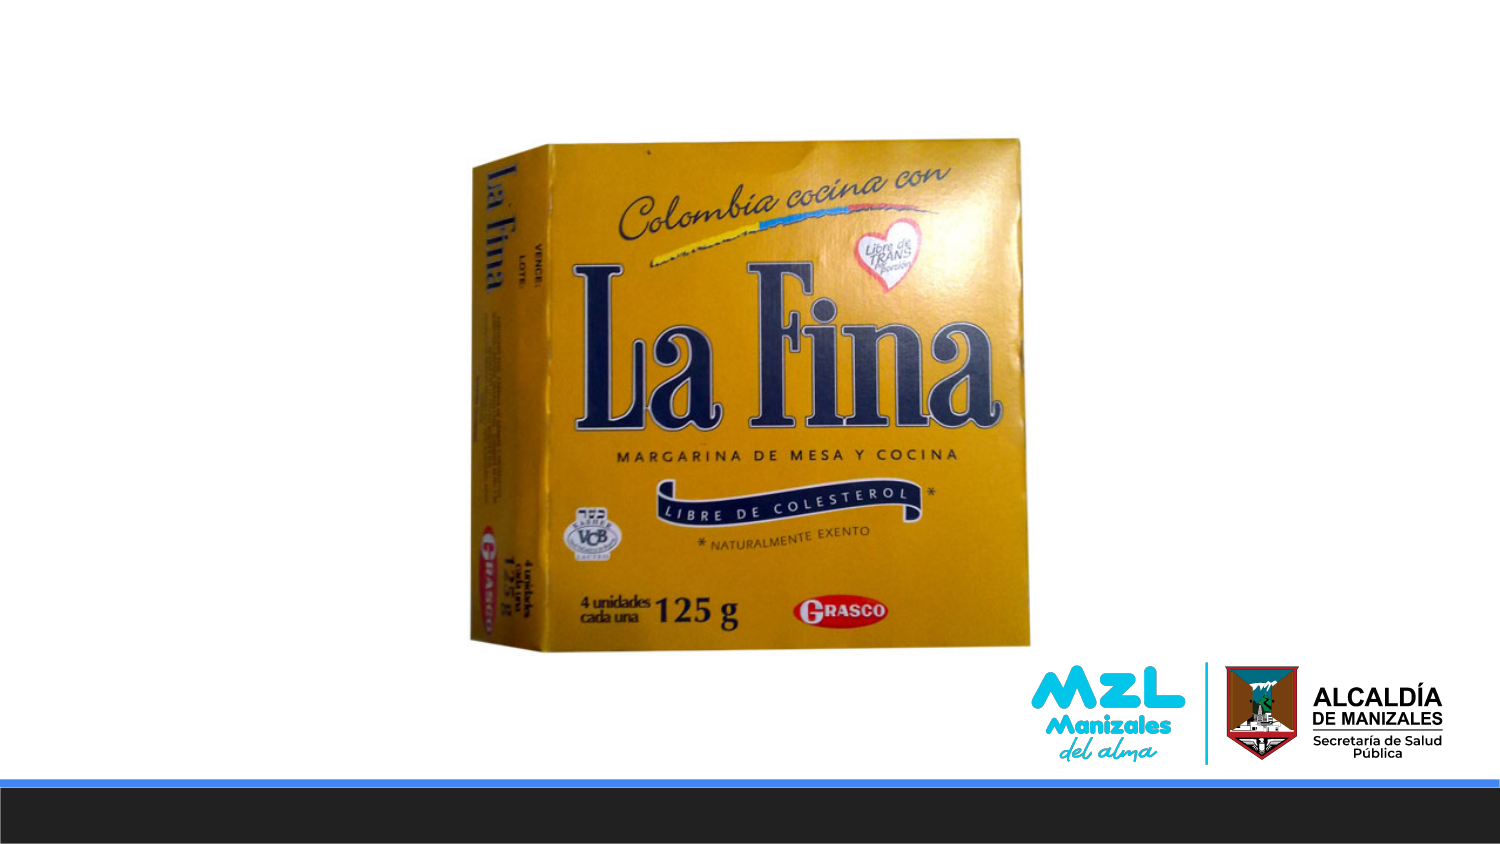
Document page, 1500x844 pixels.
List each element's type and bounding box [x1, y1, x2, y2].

picture [457, 102, 1461, 769]
